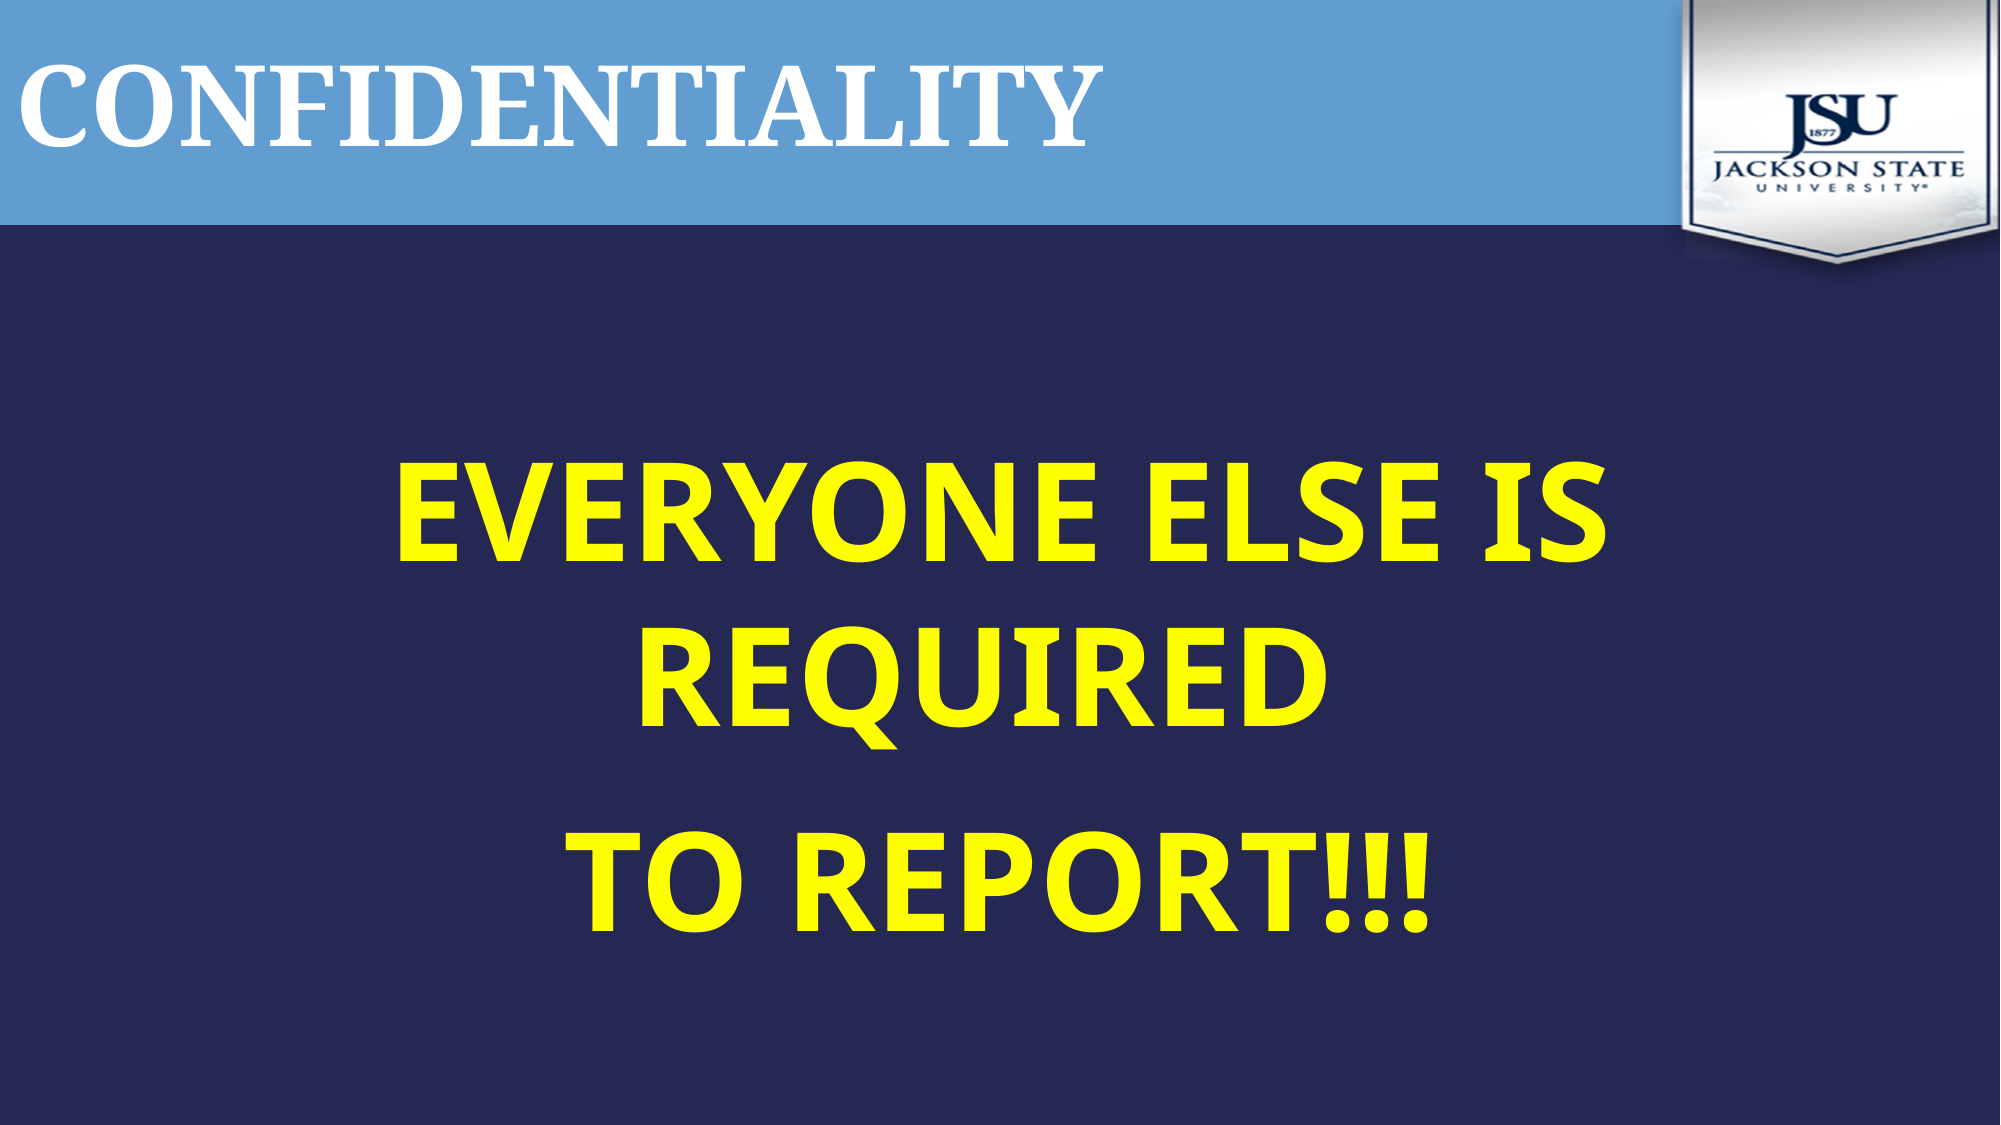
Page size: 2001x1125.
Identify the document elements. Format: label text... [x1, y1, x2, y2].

picture [1665, 0, 2001, 284]
list EVERYONE ELSE IS REQUIRED TO REPORT!!! [150, 329, 1850, 1021]
title Confidentiality [0, 0, 1692, 225]
